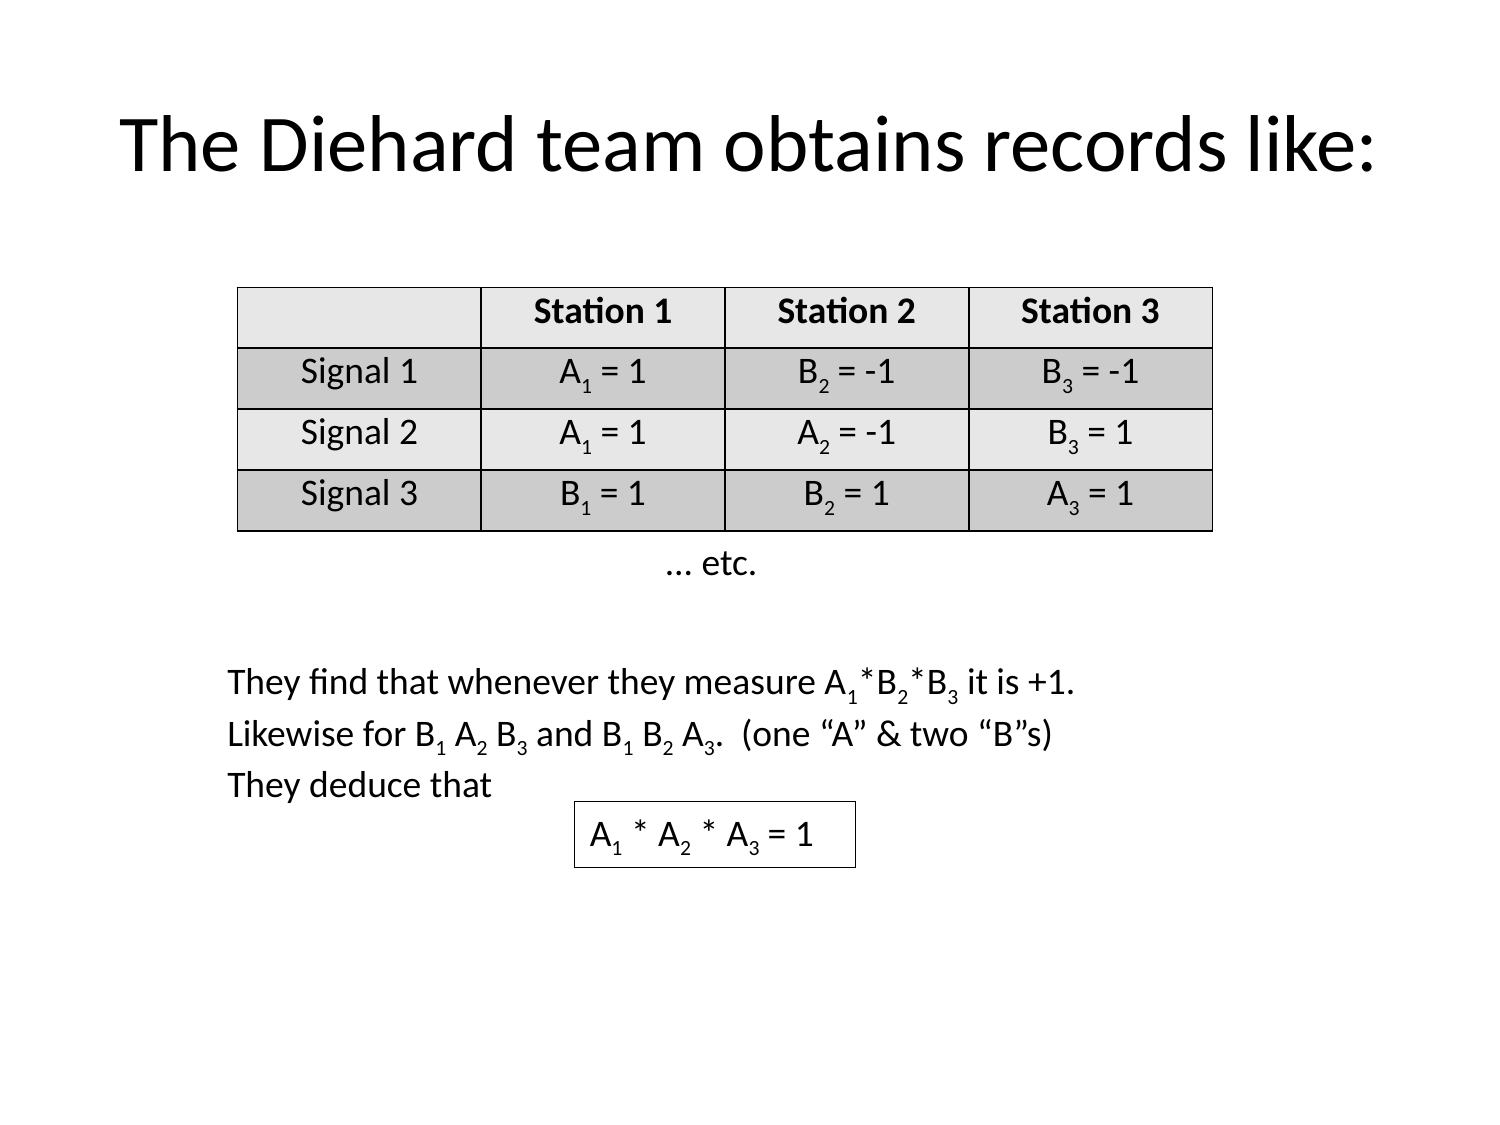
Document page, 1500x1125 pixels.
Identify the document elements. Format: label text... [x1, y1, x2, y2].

table_header Station 1 [482, 288, 724, 347]
table_cell B3 = 1 [970, 410, 1212, 469]
table_cell B2 = -1 [726, 349, 968, 408]
table_cell A1 = 1 [482, 410, 724, 469]
table_cell B2 = 1 [726, 471, 968, 530]
table_cell B3 = -1 [970, 349, 1212, 408]
table_cell Signal 2 [238, 410, 480, 469]
table_header [238, 288, 480, 347]
table_cell B1 = 1 [482, 471, 724, 530]
table_cell Signal 1 [238, 349, 480, 408]
table_cell Signal 3 [238, 471, 480, 530]
table_cell A3 = 1 [970, 471, 1212, 530]
table_cell A1 = 1 [482, 349, 724, 408]
table_header Station 2 [726, 288, 968, 347]
table_cell A2 = -1 [726, 410, 968, 469]
text_box ... etc. [650, 530, 775, 591]
text_box They find that whenever they measure A1*B2*B3 it is +1. Likewise for B1 A2 B3 and B1 B2 A3. (one “A” & two “B”s) They deduce that [212, 649, 1150, 812]
title The Diehard team obtains records like: [75, 45, 1425, 233]
table_header Station 3 [970, 288, 1212, 347]
text_box A1 * A2 * A3 = 1 [574, 801, 856, 868]
